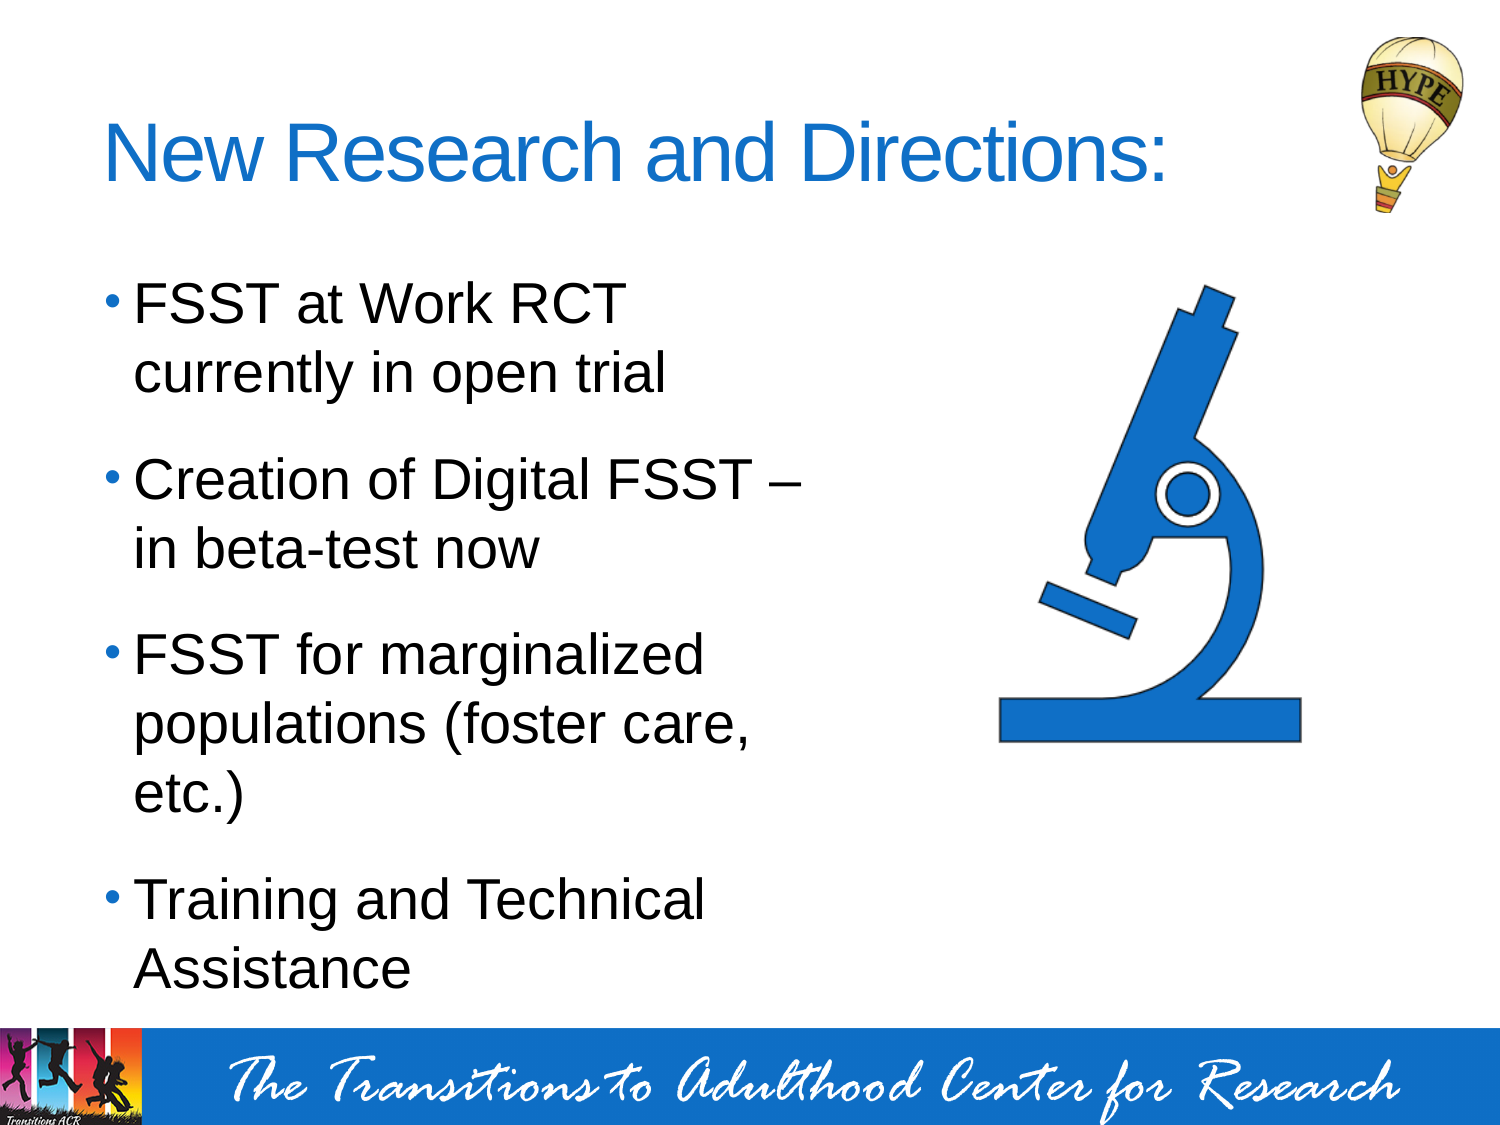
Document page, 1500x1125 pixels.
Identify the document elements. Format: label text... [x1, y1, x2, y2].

list FSST at Work RCT currently in open trial Creation of Digital FSST – in beta-test now FSST for marginalized populations (foster care, etc.) Training and Technical Assistance [89, 258, 850, 1009]
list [892, 258, 1409, 774]
title New Research and Directions: [87, 62, 1421, 234]
picture [1325, 37, 1499, 213]
